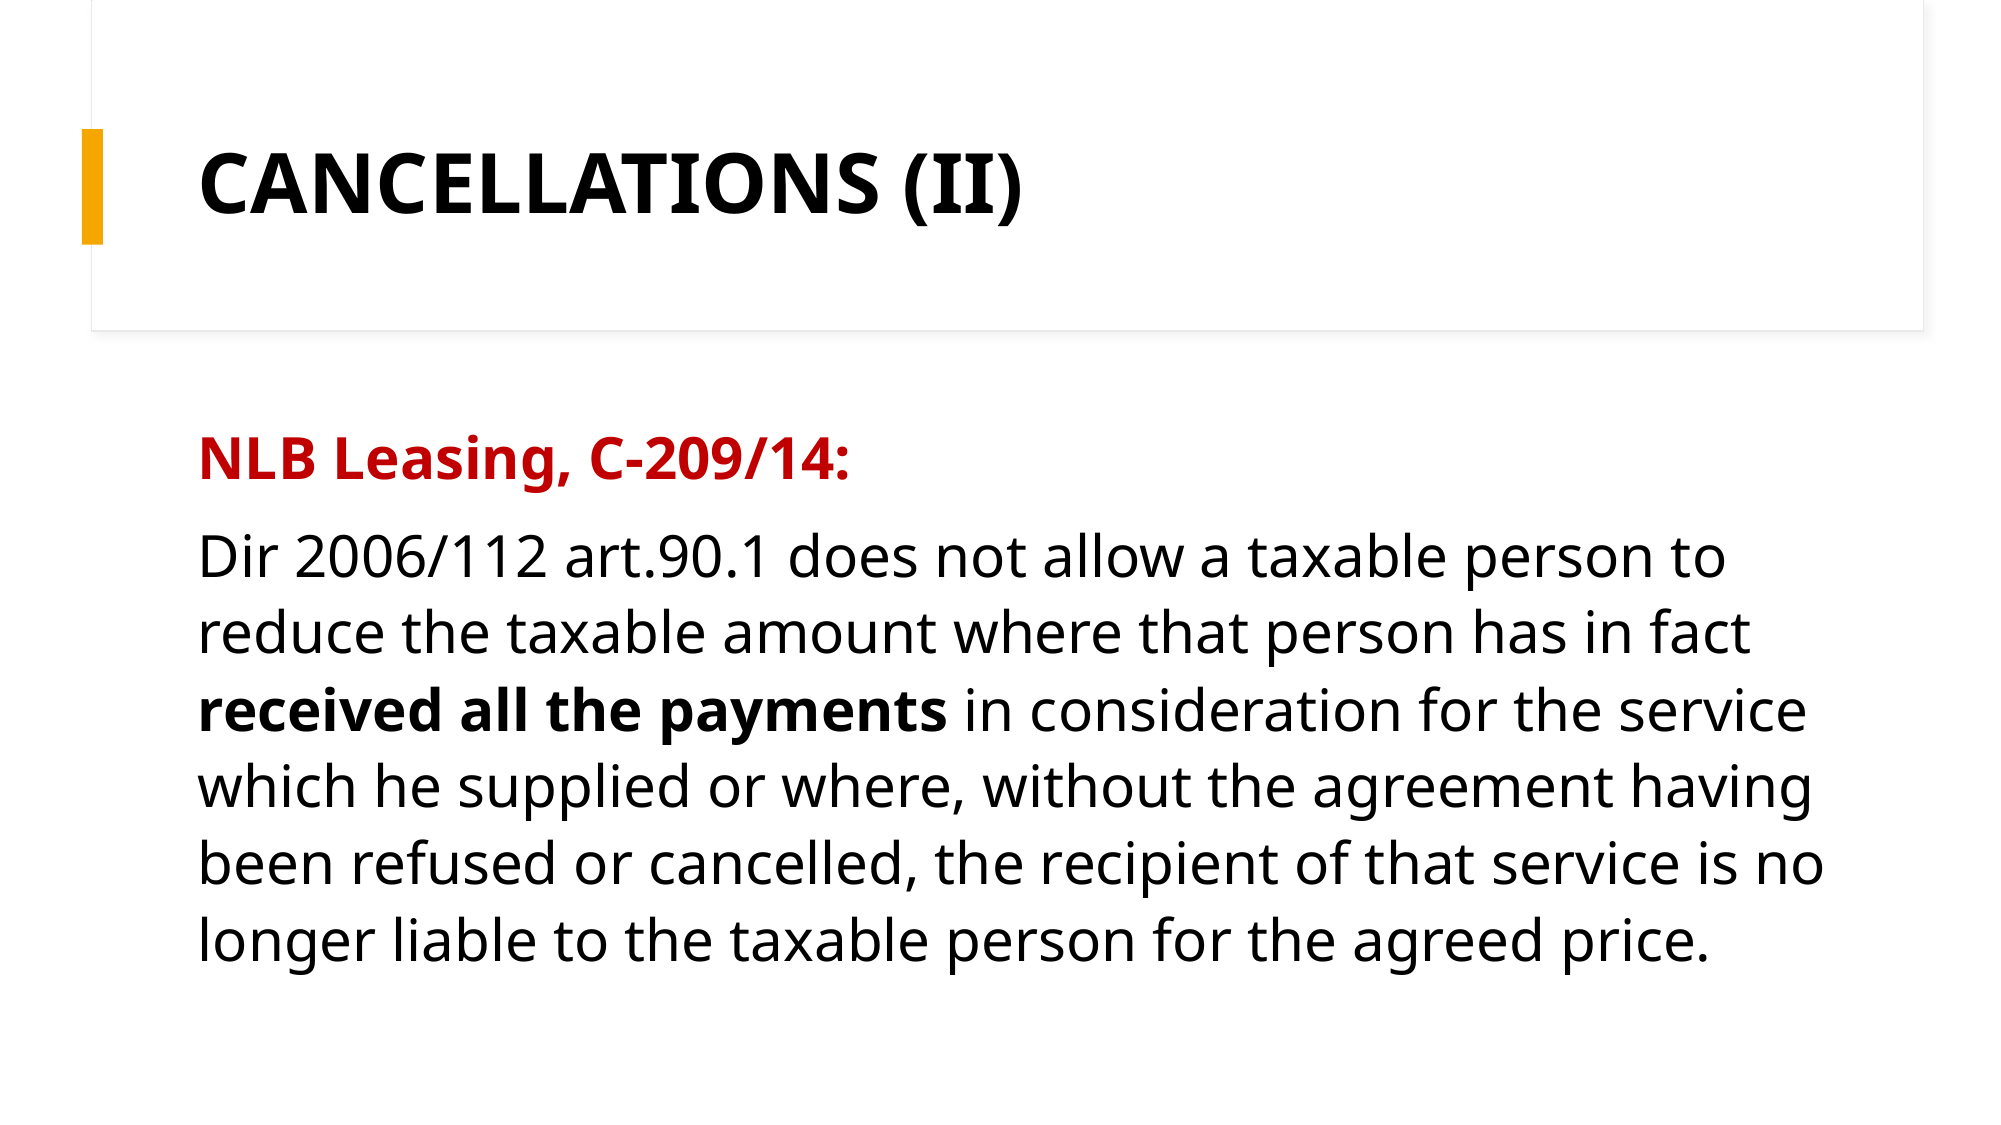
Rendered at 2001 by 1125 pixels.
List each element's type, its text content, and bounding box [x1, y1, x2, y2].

list NLB Leasing, C-209/14: Dir 2006/112 art.90.1 does not allow a taxable person to reduce the taxable amount where that person has in fact received all the payments in consideration for the service which he supplied or where, without the agreement having been refused or cancelled, the recipient of that service is no longer liable to the taxable person for the agreed price. [183, 406, 1851, 1013]
title CANCELLATIONS (II) [183, 90, 1851, 284]
